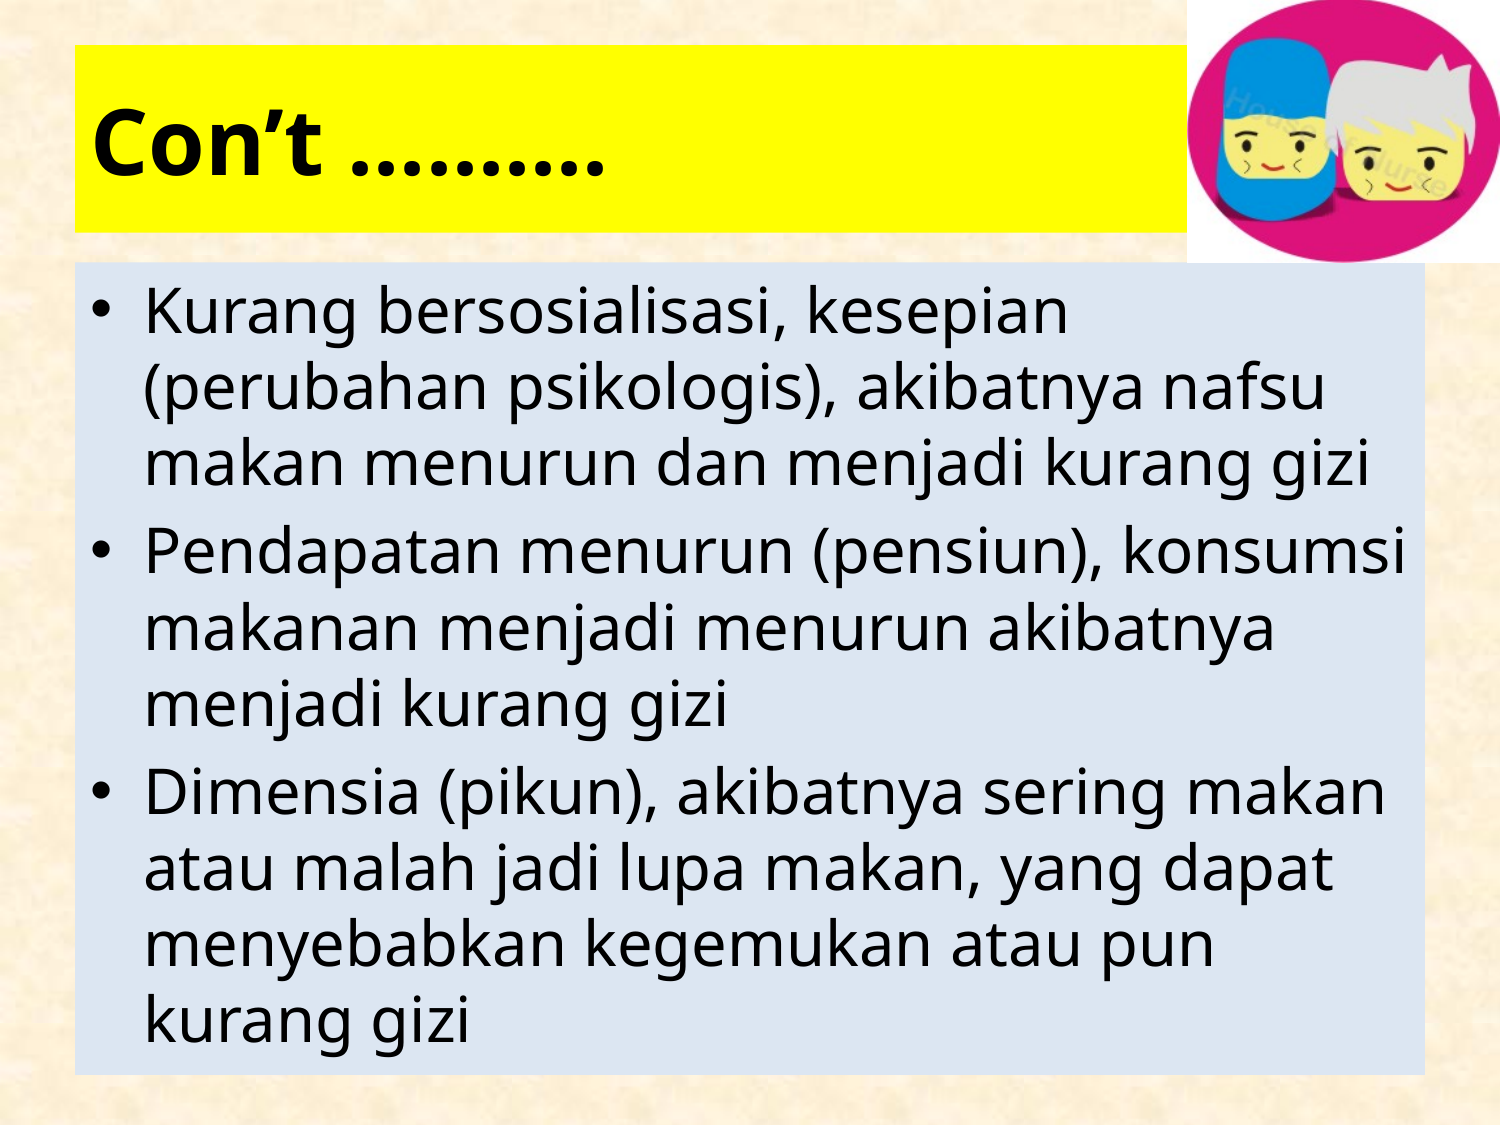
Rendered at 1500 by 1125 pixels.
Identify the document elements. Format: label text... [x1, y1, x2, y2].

picture [0, 0, 1500, 1125]
title Con’t .......... [75, 45, 1182, 233]
list Kurang bersosialisasi, kesepian (perubahan psikologis), akibatnya nafsu makan menurun dan menjadi kurang gizi Pendapatan menurun (pensiun), konsumsi makanan menjadi menurun akibatnya menjadi kurang gizi Dimensia (pikun), akibatnya sering makan atau malah jadi lupa makan, yang dapat menyebabkan kegemukan atau pun kurang gizi [75, 262, 1425, 1075]
